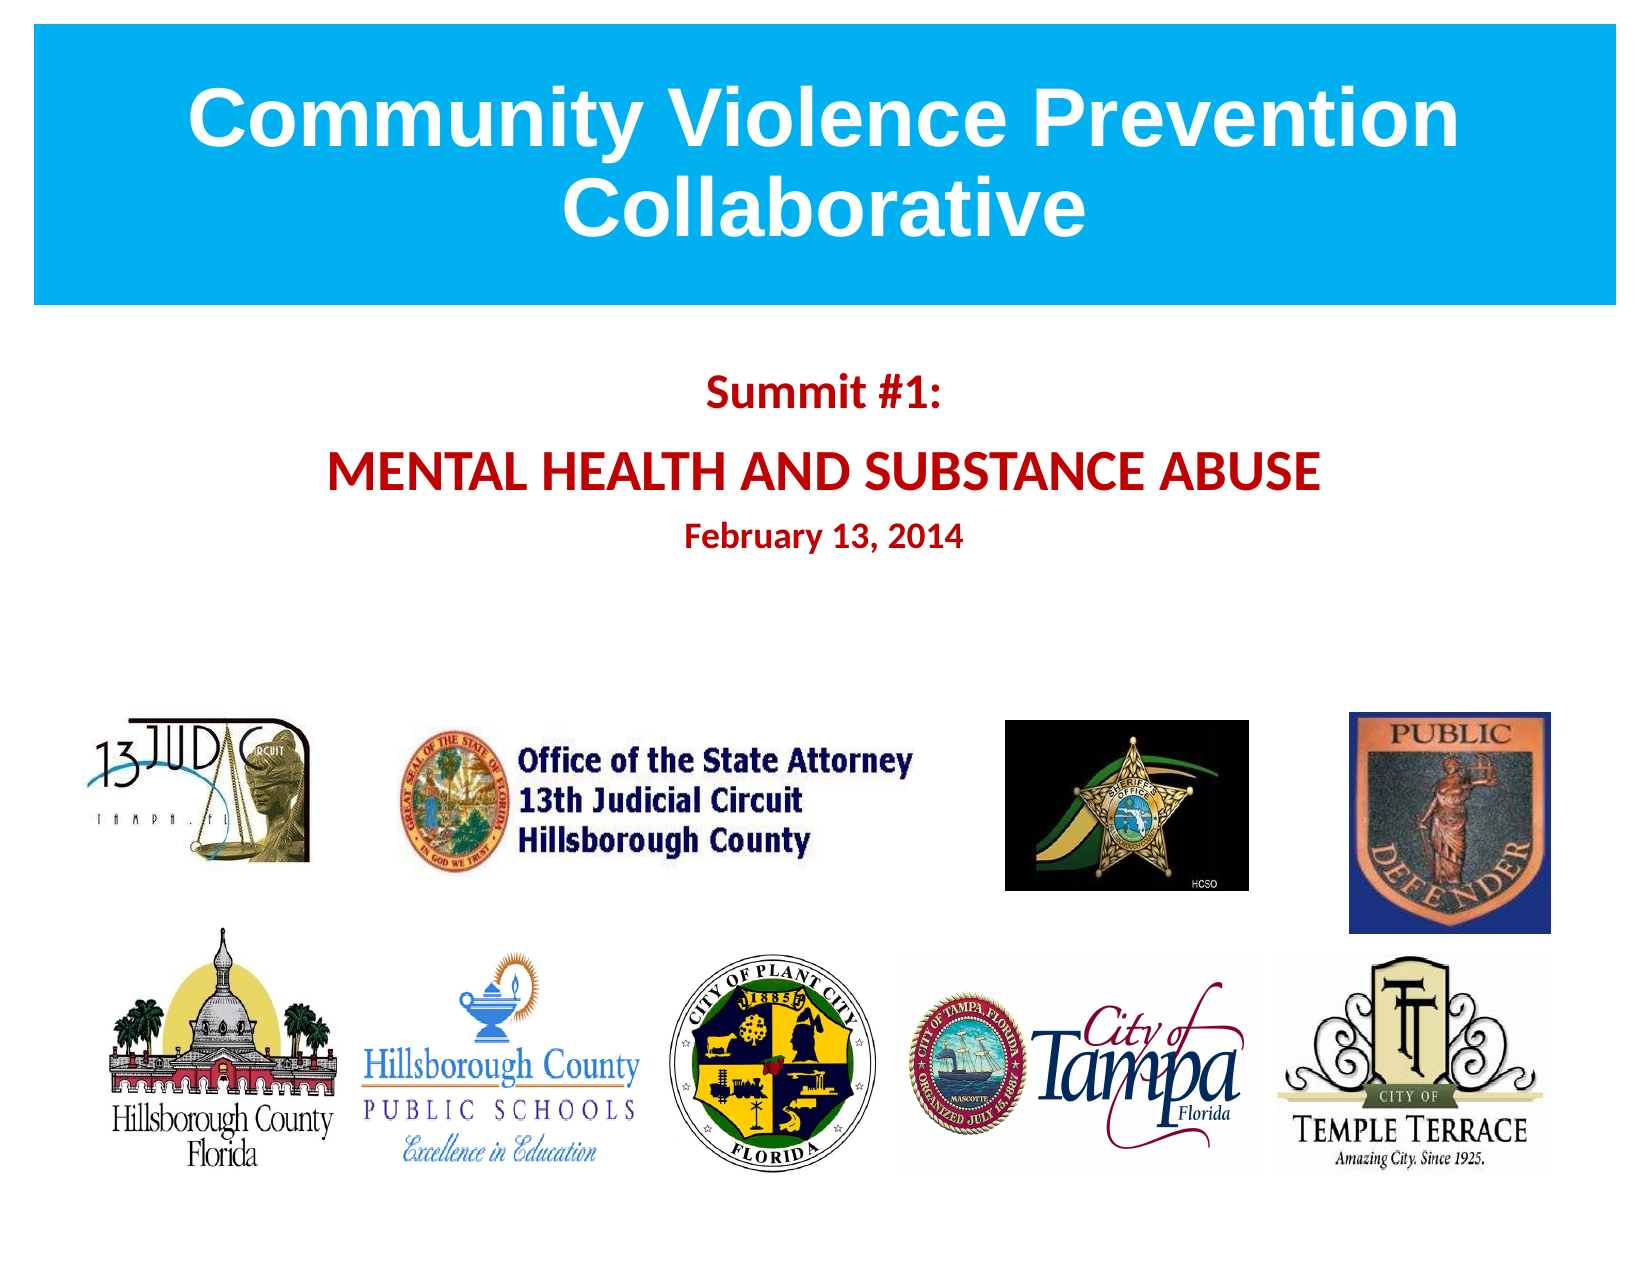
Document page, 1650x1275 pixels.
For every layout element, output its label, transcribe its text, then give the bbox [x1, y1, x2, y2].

picture [1005, 720, 1249, 891]
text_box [101, 920, 1545, 1176]
picture [396, 726, 914, 877]
subtitle Summit #1: MENTAL HEALTH AND SUBSTANCE ABUSE February 13, 2014 [276, 339, 1373, 590]
picture [82, 679, 314, 901]
title Community Violence Prevention Collaborative [34, 23, 1616, 306]
picture [1349, 712, 1551, 934]
